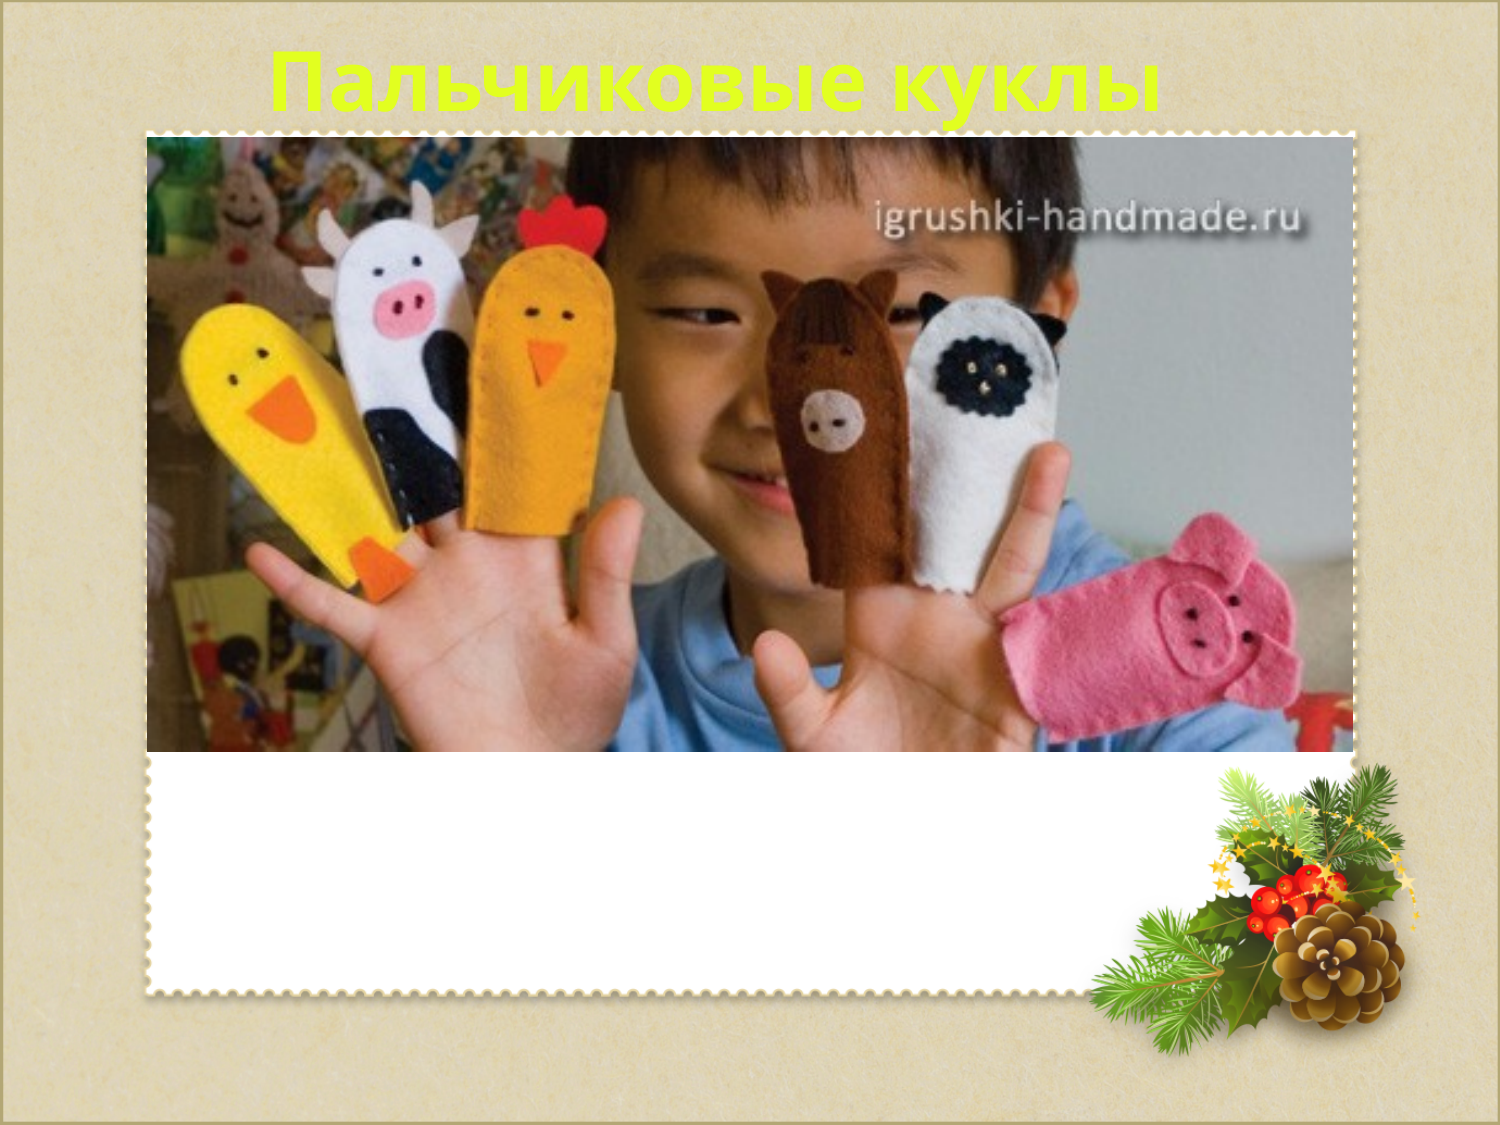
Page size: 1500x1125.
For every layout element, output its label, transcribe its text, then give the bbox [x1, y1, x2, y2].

picture [0, 0, 1500, 1125]
text_box Пальчиковые куклы [251, 21, 1180, 135]
